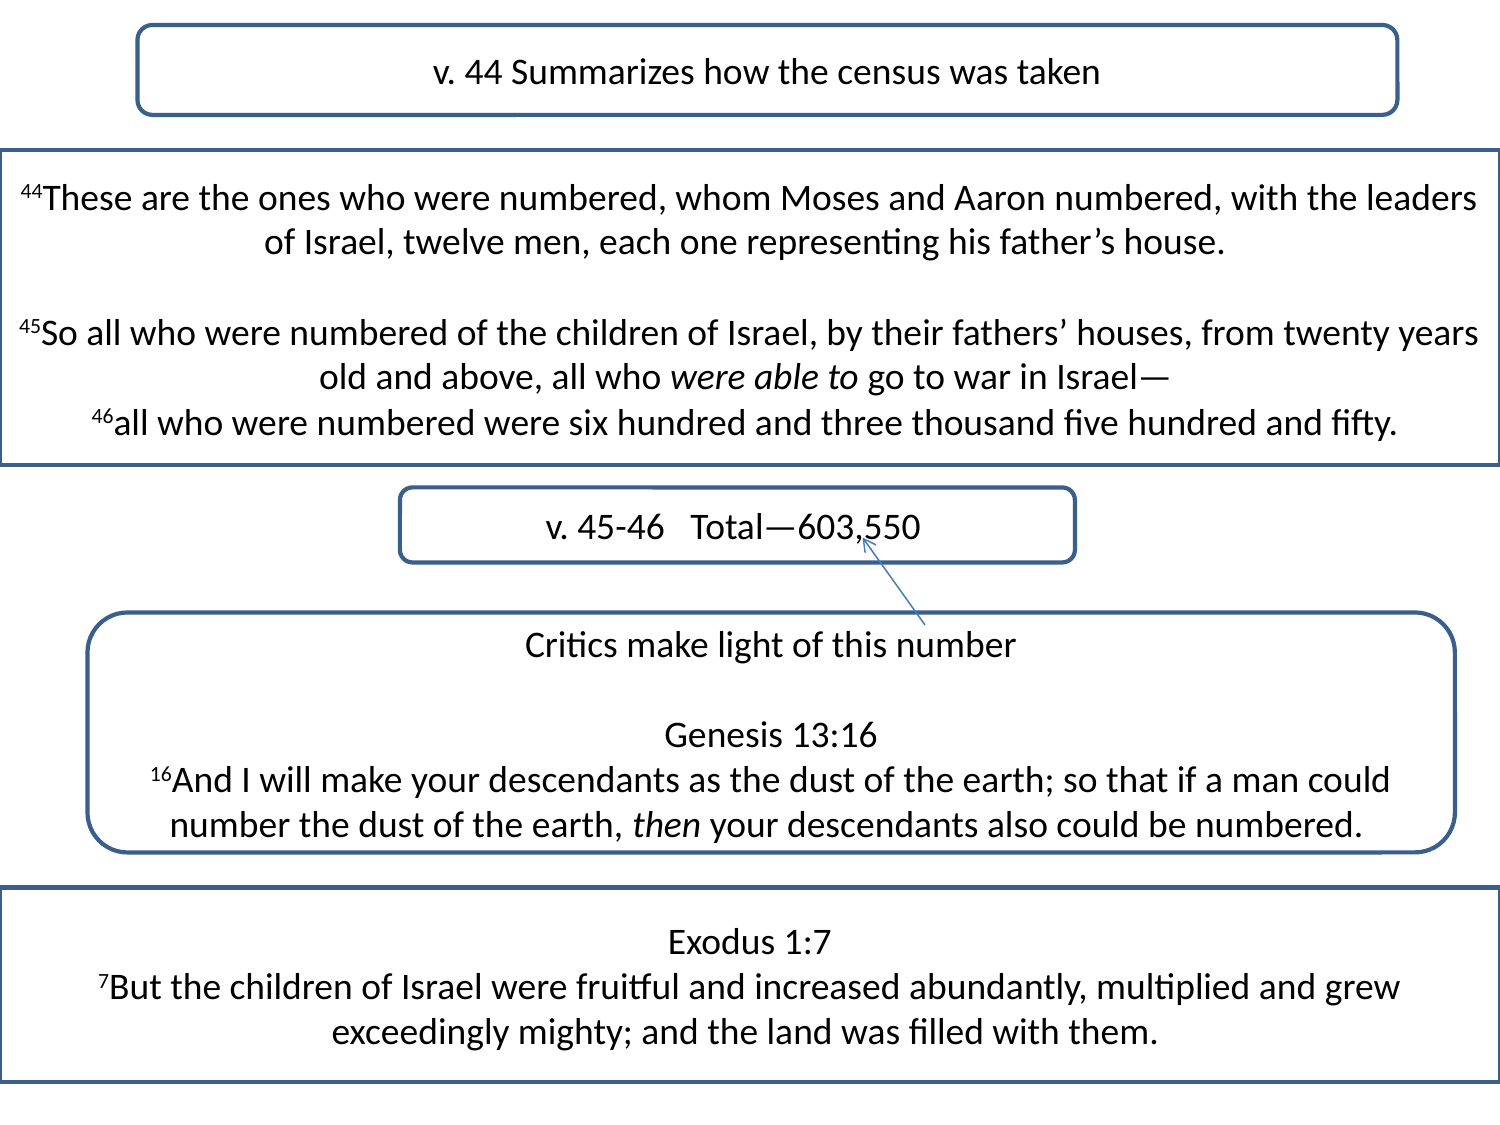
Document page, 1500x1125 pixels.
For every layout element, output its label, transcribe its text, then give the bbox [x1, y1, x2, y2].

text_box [862, 537, 926, 626]
text_box Critics make light of this number Genesis 13:16 16And I will make your descendants as the dust of the earth; so that if a man could number the dust of the earth, then your descendants also could be numbered. [85, 610, 1458, 855]
text_box Exodus 1:7 7But the children of Israel were fruitful and increased abundantly, multiplied and grew exceedingly mighty; and the land was filled with them. [0, 885, 1500, 1084]
text_box 44These are the ones who were numbered, whom Moses and Aaron numbered, with the leaders of Israel, twelve men, each one representing his father’s house. 45So all who were numbered of the children of Israel, by their fathers’ houses, from twenty years old and above, all who were able to go to war in Israel— 46all who were numbered were six hundred and three thousand five hundred and fifty. [0, 148, 1500, 467]
text_box v. 44 Summarizes how the census was taken [135, 22, 1400, 118]
text_box v. 45-46 Total—603,550 [397, 485, 1078, 565]
